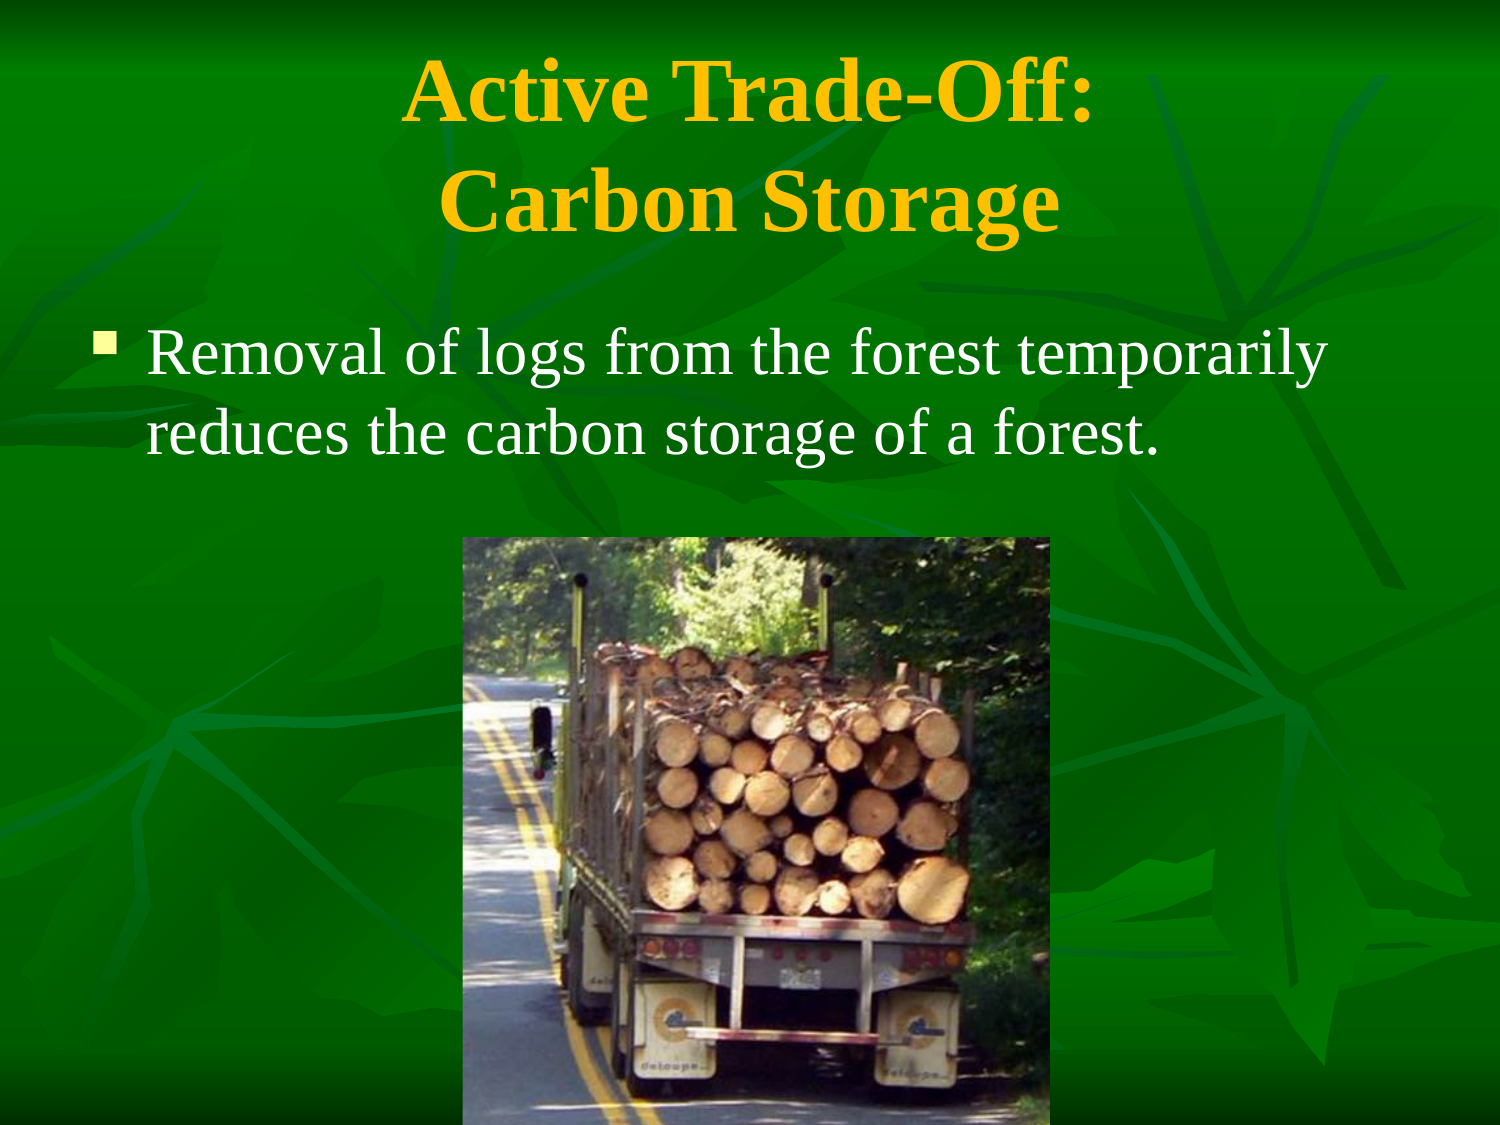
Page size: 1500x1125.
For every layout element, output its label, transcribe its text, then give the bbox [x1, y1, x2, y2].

title Active Trade-Off: Carbon Storage [74, 45, 1426, 234]
picture [462, 536, 1051, 1125]
list Removal of logs from the forest temporarily reduces the carbon storage of a forest. [74, 299, 1426, 526]
